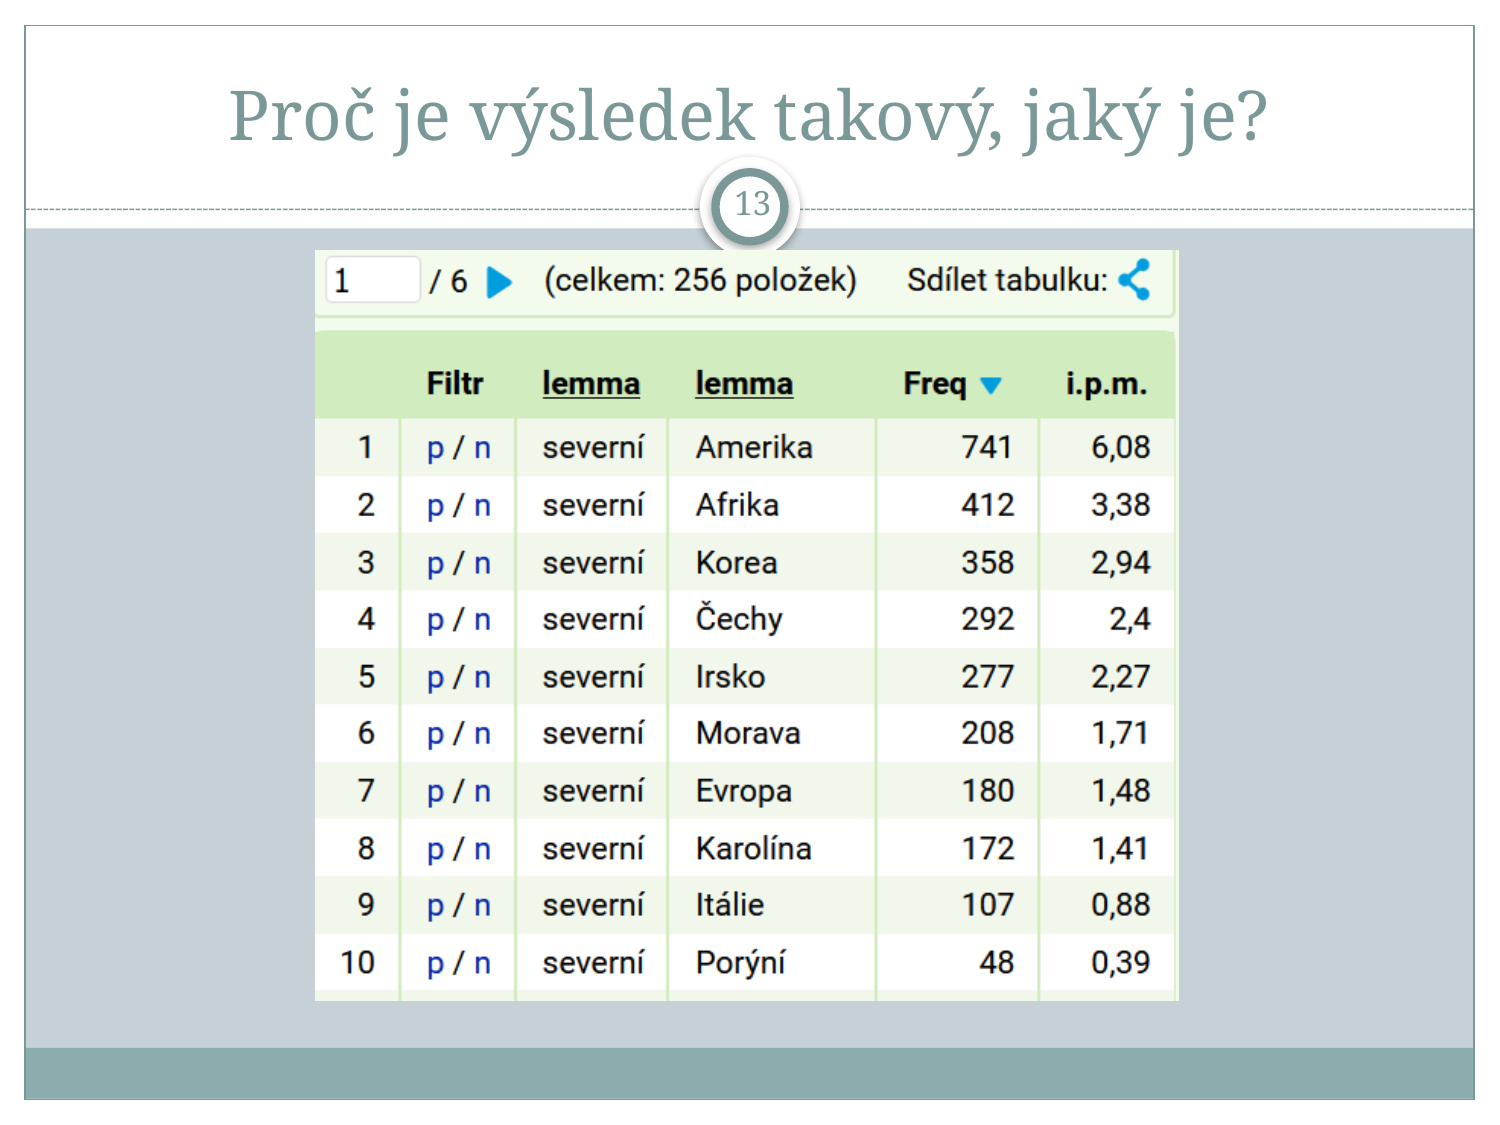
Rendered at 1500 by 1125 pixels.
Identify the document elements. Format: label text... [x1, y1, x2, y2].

slide_number 13 [715, 168, 791, 241]
title Proč je výsledek takový, jaký je? [49, 37, 1450, 162]
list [315, 250, 1179, 1001]
